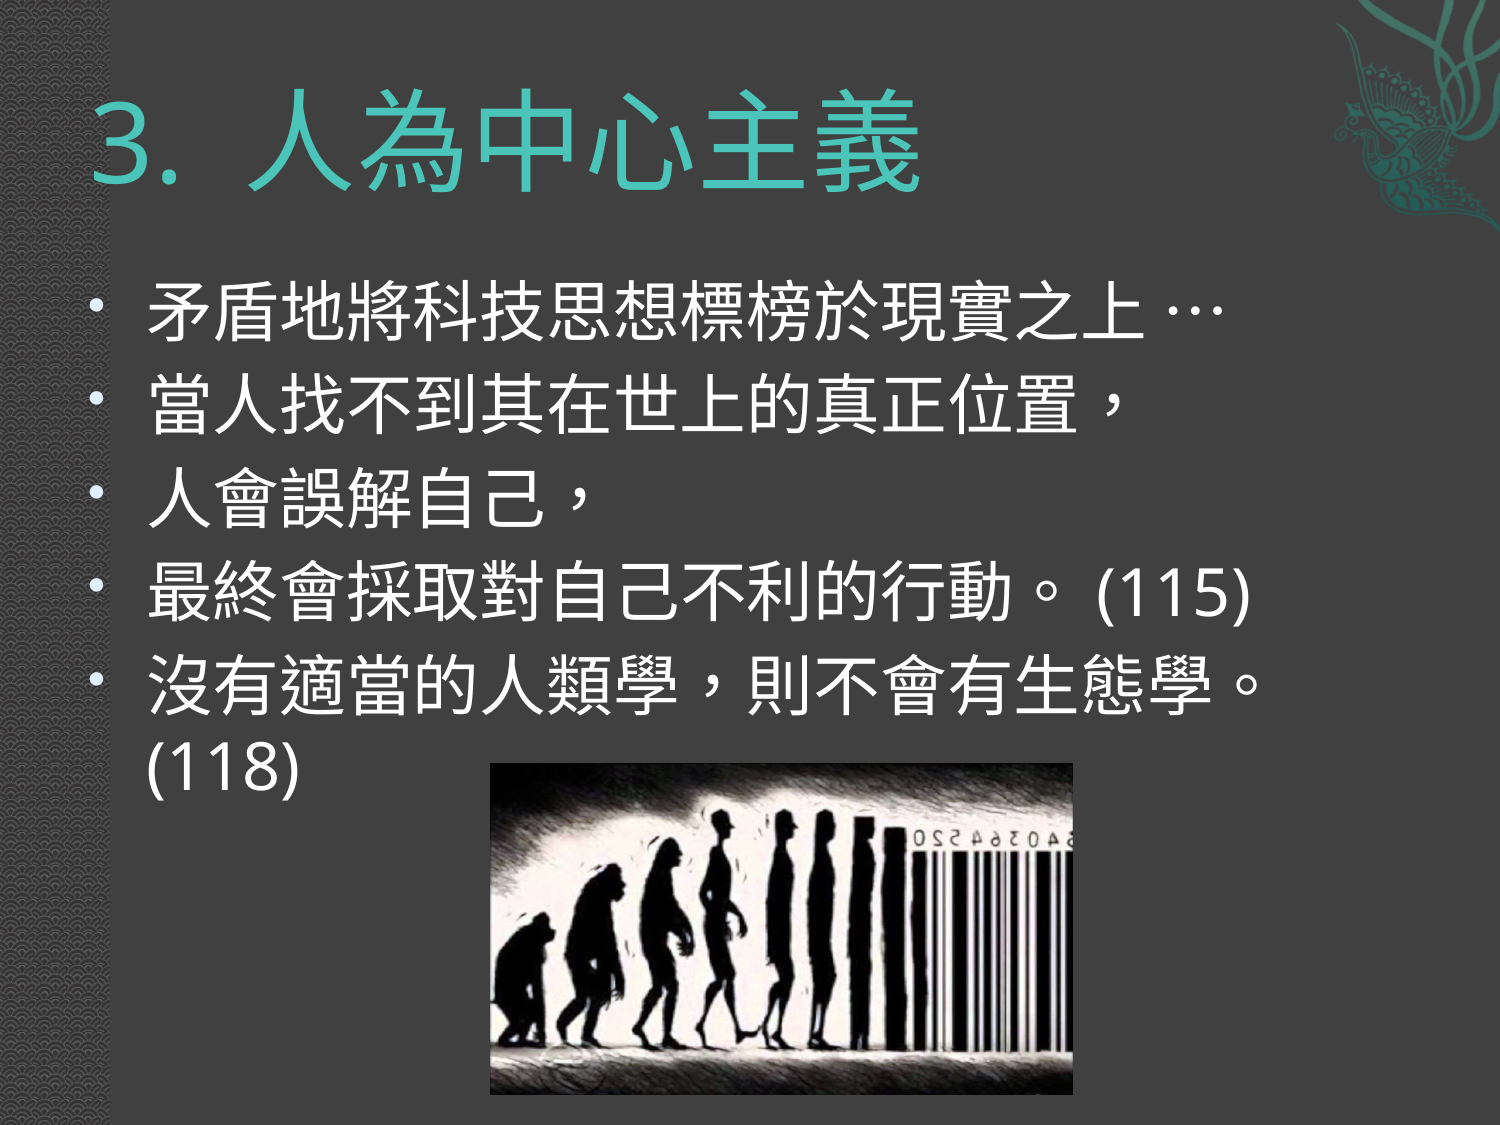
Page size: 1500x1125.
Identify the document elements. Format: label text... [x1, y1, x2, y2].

picture [489, 762, 1073, 1096]
list 矛盾地將科技思想標榜於現實之上 … 當人找不到其在世上的真正位置， 人會誤解自己， 最終會採取對自己不利的行動。(115) 沒有適當的人類學，則不會有生態學。(118) [75, 262, 1425, 1005]
title 3. 人為中心主義 [75, 45, 1351, 233]
